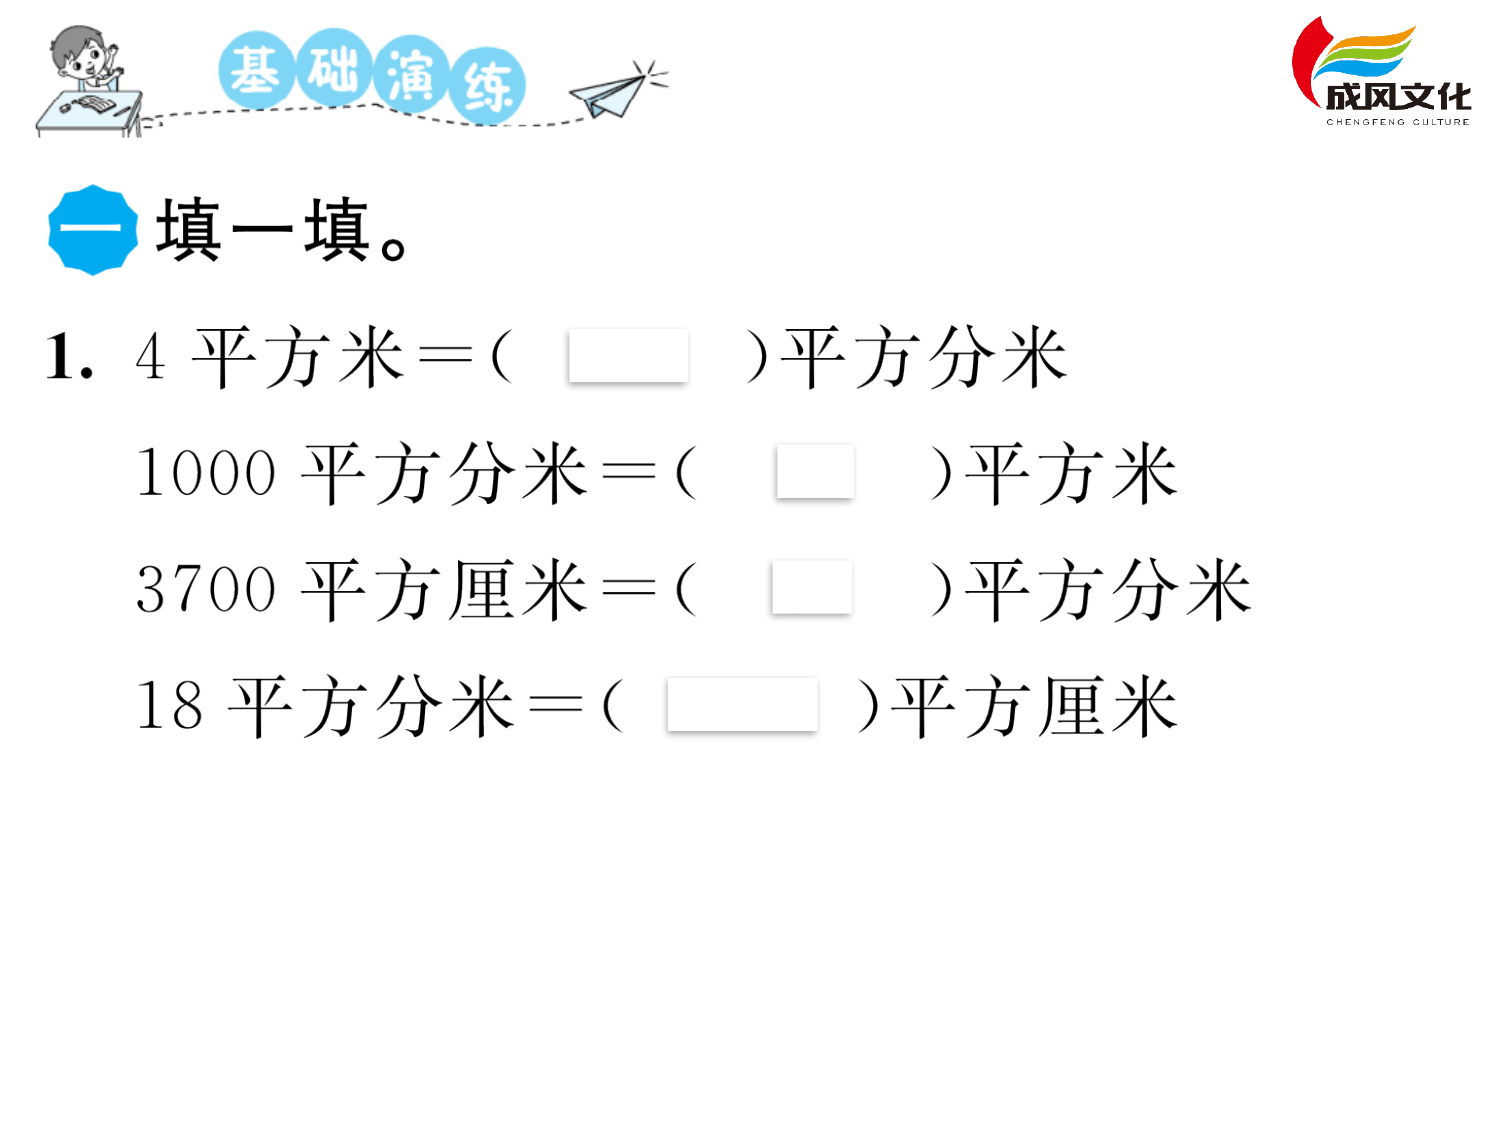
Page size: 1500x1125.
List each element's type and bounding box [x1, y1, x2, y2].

picture [1281, 0, 1489, 136]
picture [29, 10, 1459, 760]
